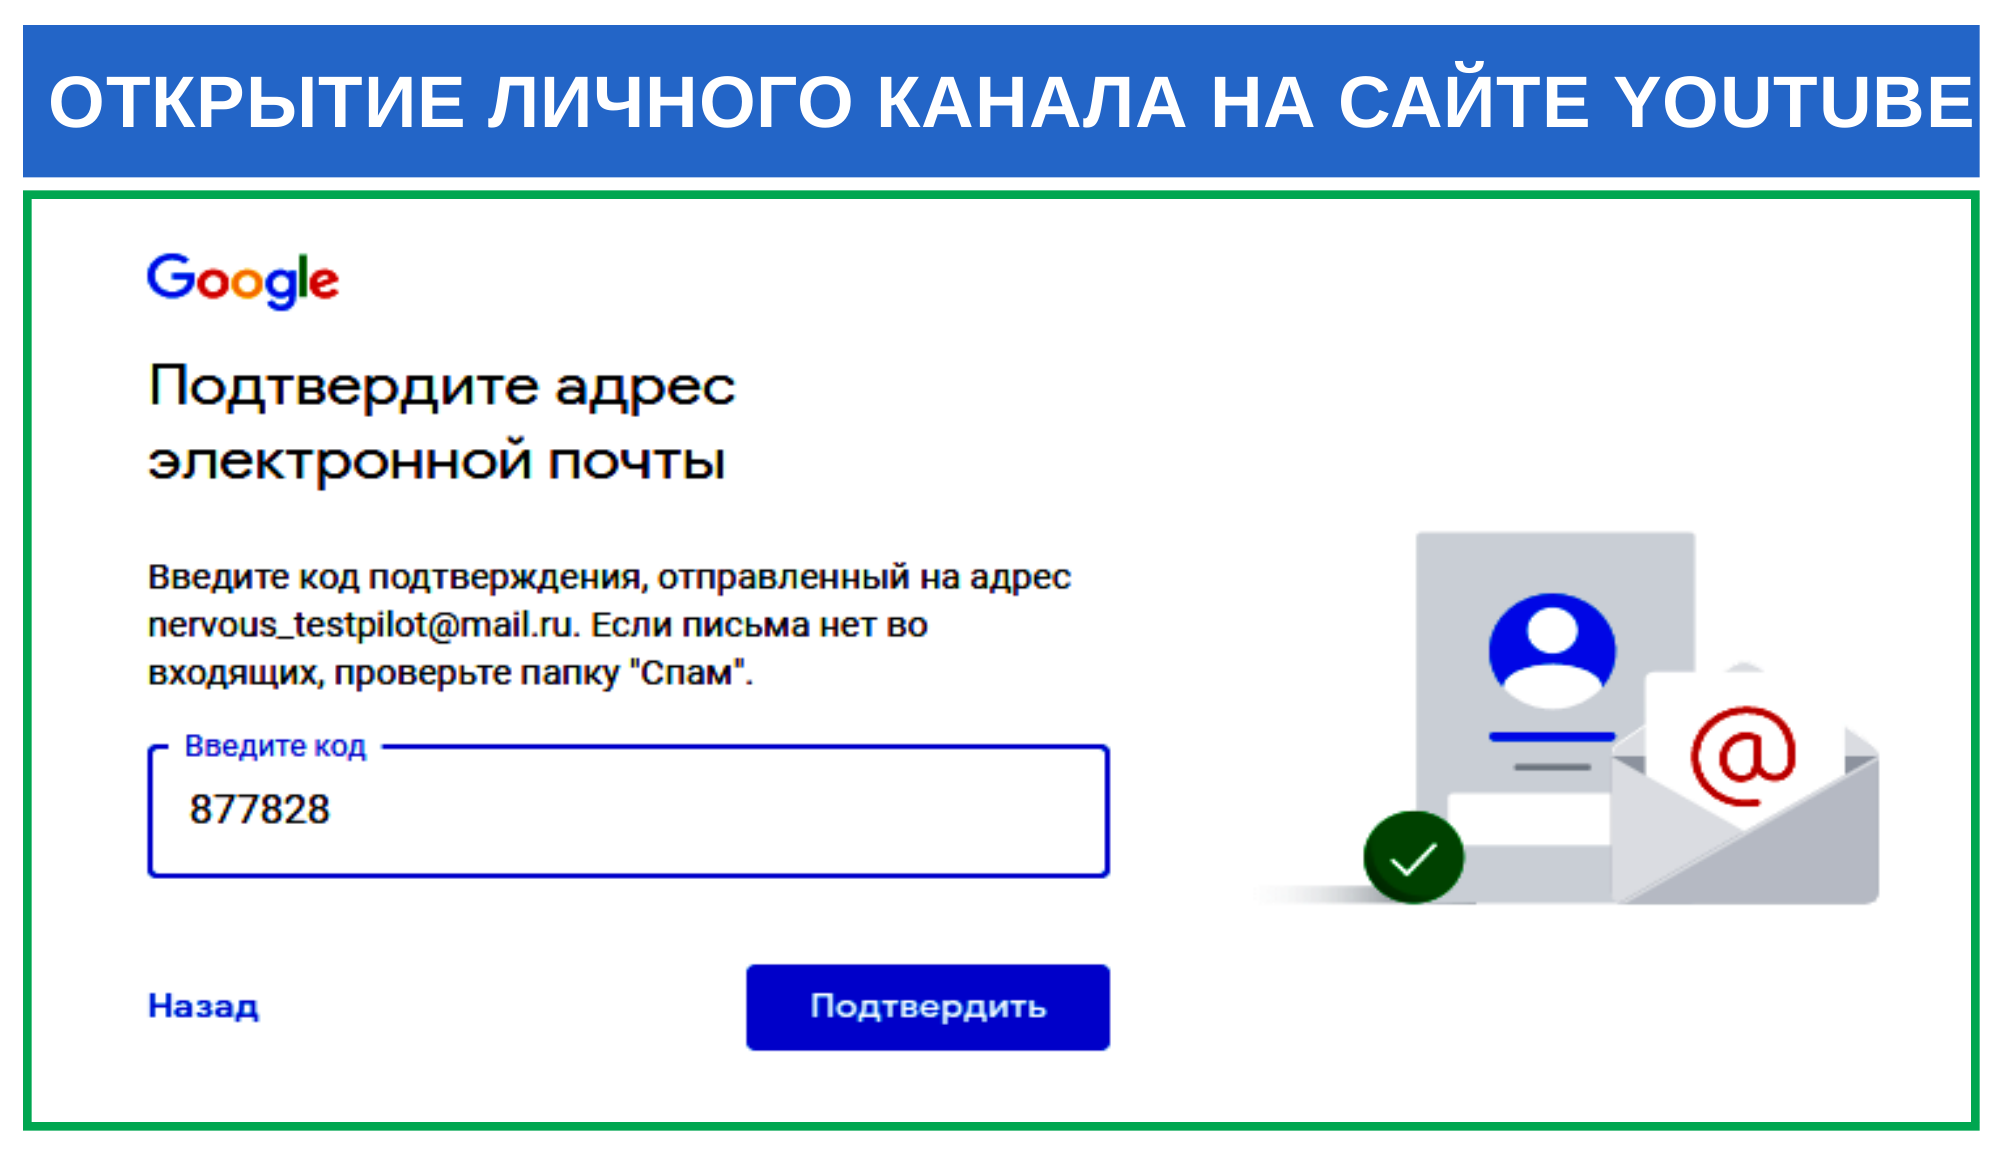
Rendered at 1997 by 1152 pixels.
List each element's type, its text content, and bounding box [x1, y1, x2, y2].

picture [130, 235, 1906, 1104]
text_box ОТКРЫТИЕ ЛИЧНОГО КАНАЛА НА САЙТЕ YOUTUBE [25, 48, 1997, 142]
